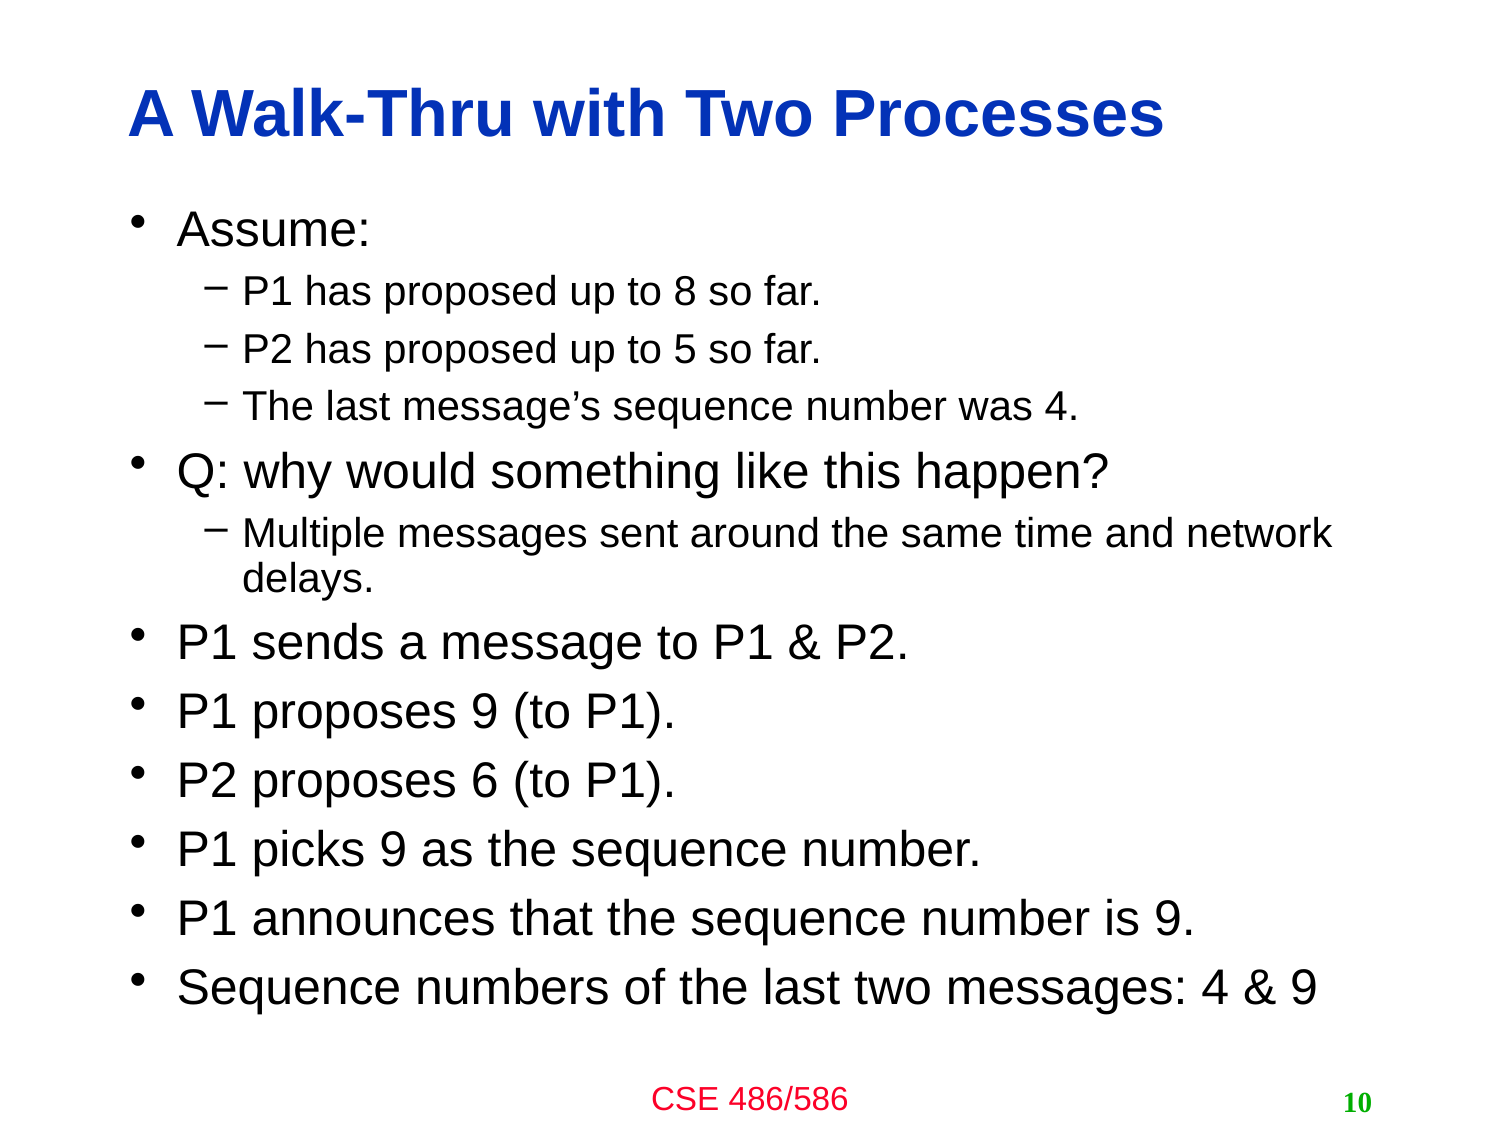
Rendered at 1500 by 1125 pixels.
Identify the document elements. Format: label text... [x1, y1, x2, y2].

list Assume: P1 has proposed up to 8 so far. P2 has proposed up to 5 so far. The last message’s sequence number was 4. Q: why would something like this happen? Multiple messages sent around the same time and network delays. P1 sends a message to P1 & P2. P1 proposes 9 (to P1). P2 proposes 6 (to P1). P1 picks 9 as the sequence number. P1 announces that the sequence number is 9. Sequence numbers of the last two messages: 4 & 9 [114, 195, 1376, 1005]
slide_number 10 [1074, 1076, 1388, 1125]
title A Walk-Thru with Two Processes [112, 53, 1310, 176]
